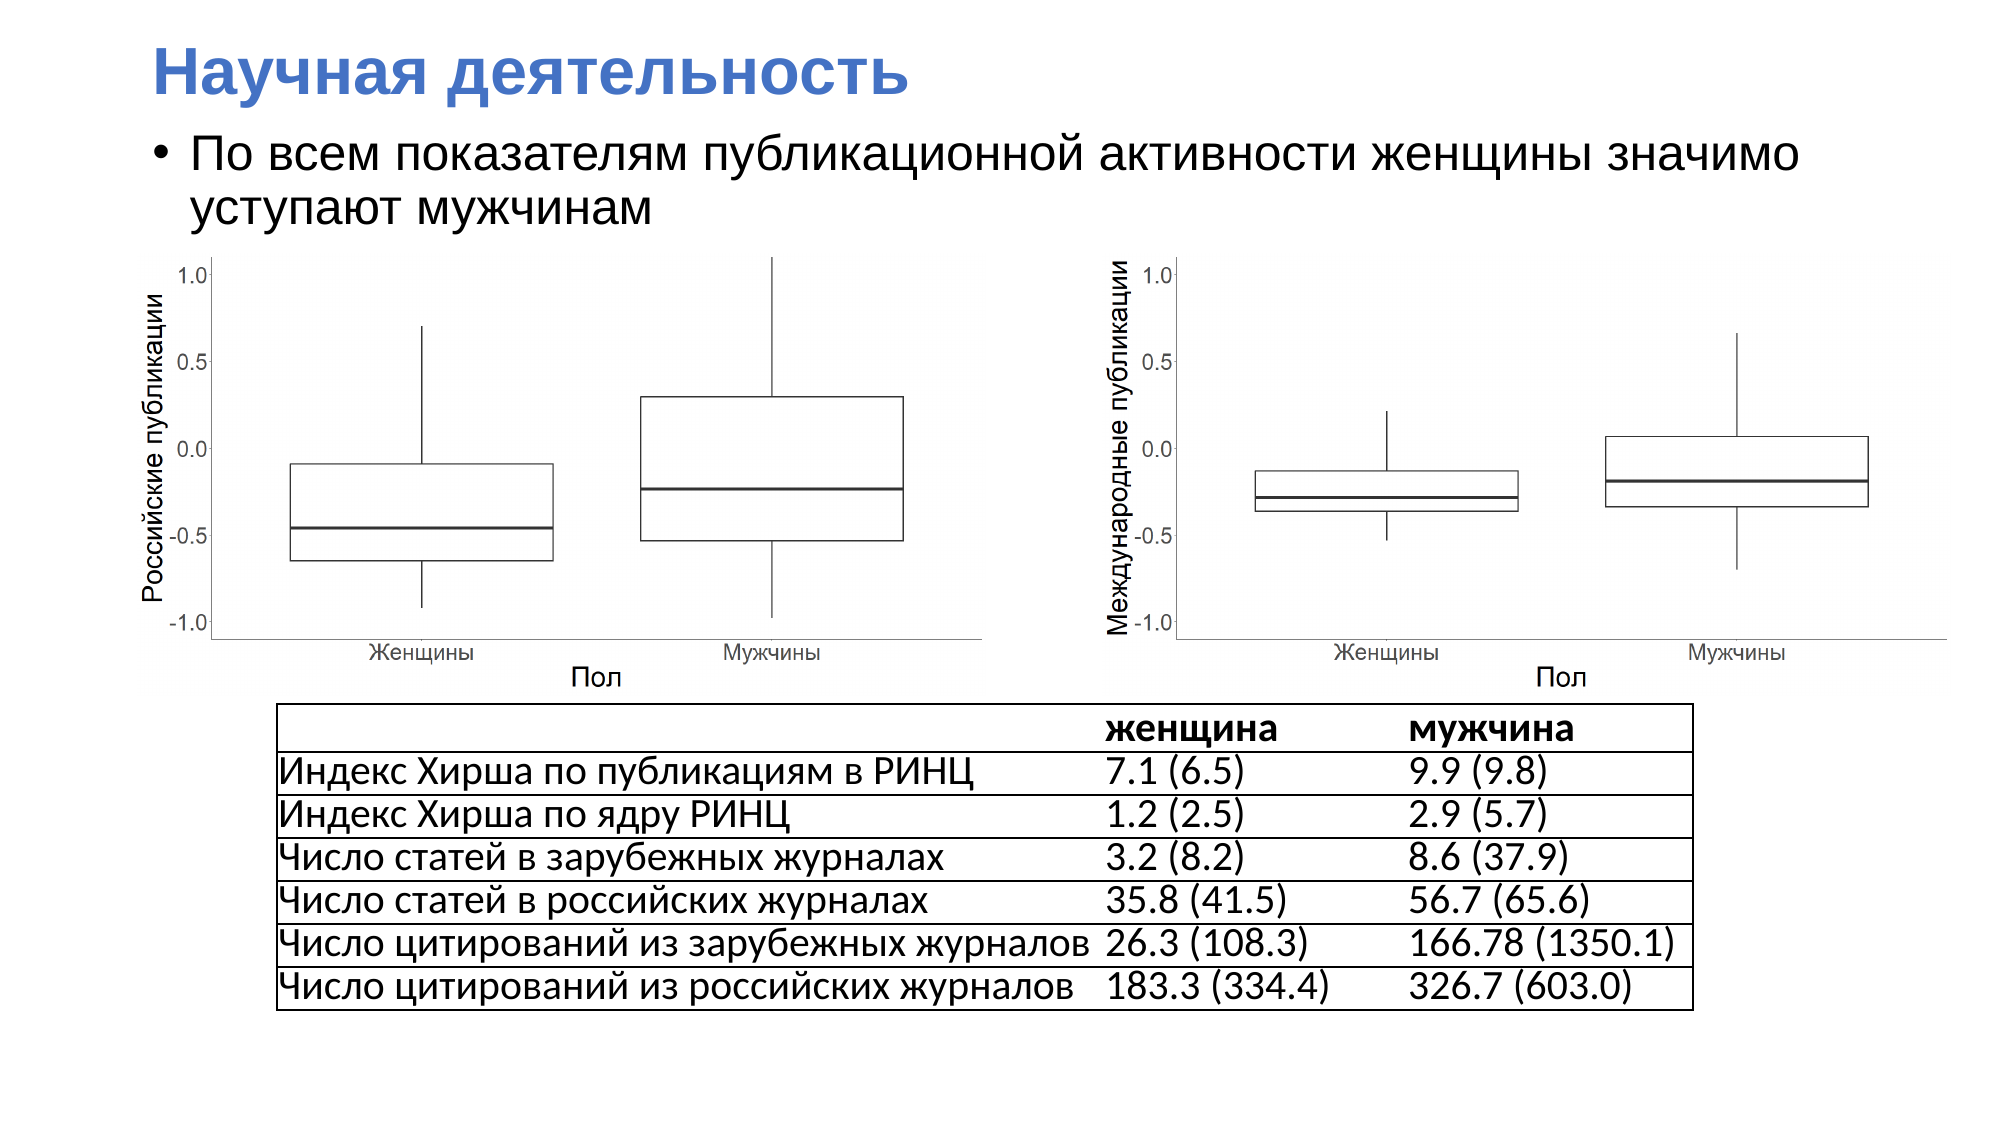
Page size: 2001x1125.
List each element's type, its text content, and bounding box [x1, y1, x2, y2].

table_cell Число цитирований из российских журналов [278, 968, 1104, 1009]
table_cell 1.2 (2.5) [1104, 796, 1407, 837]
table_cell 26.3 (108.3) [1104, 925, 1407, 966]
table_cell 9.9 (9.8) [1407, 753, 1692, 794]
table_cell 166.78 (1350.1) [1407, 925, 1692, 966]
table_cell 7.1 (6.5) [1104, 753, 1407, 794]
picture [1102, 253, 1951, 696]
table_header [278, 705, 1104, 751]
table_cell Число статей в российских журналах [278, 882, 1104, 923]
table_cell 56.7 (65.6) [1407, 882, 1692, 923]
table_cell Индекс Хирша по ядру РИНЦ [278, 796, 1104, 837]
table_cell 8.6 (37.9) [1407, 839, 1692, 880]
title Научная деятельность [137, 0, 1863, 119]
table_cell 183.3 (334.4) [1104, 968, 1407, 1009]
table_cell 3.2 (8.2) [1104, 839, 1407, 880]
table_cell Число цитирований из зарубежных журналов [278, 925, 1104, 966]
table_cell Индекс Хирша по публикациям в РИНЦ [278, 753, 1104, 794]
table_cell 35.8 (41.5) [1104, 882, 1407, 923]
table_cell 326.7 (603.0) [1407, 968, 1692, 1009]
table_header мужчина [1407, 705, 1692, 751]
table_cell Число статей в зарубежных журналах [278, 839, 1104, 880]
table_cell 2.9 (5.7) [1407, 796, 1692, 837]
table_header женщина [1104, 705, 1407, 751]
list По всем показателям публикационной активности женщины значимо уступают мужчинам [137, 119, 1863, 834]
picture [137, 253, 986, 696]
